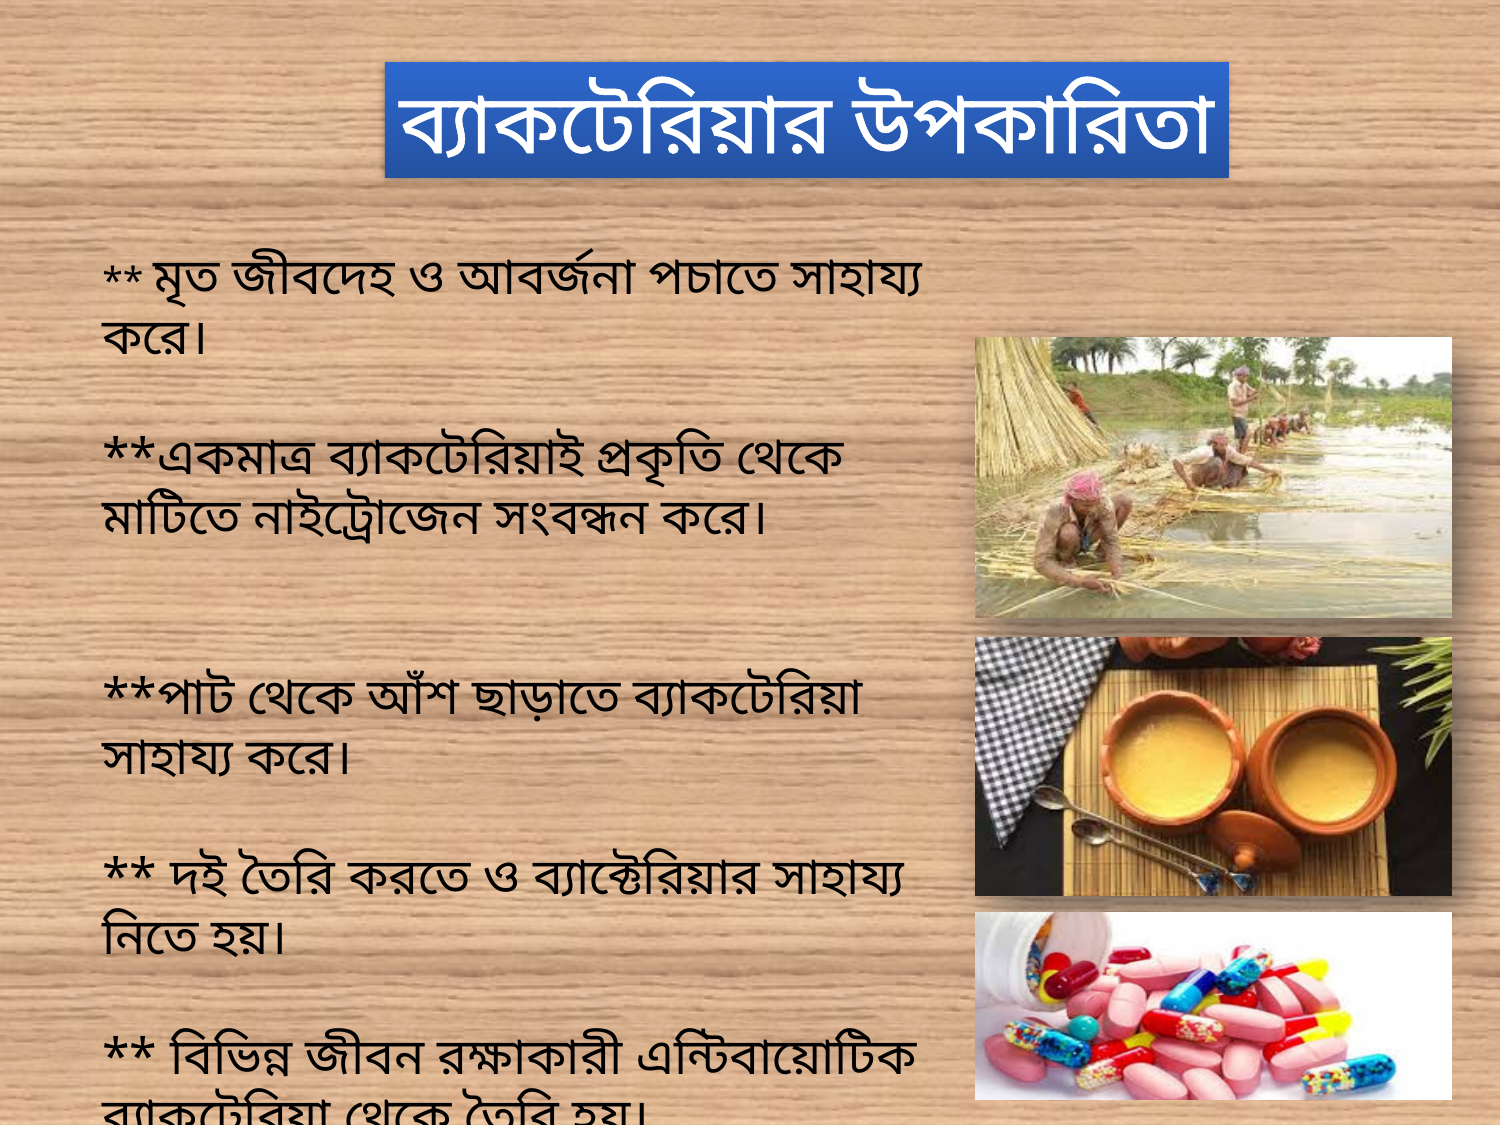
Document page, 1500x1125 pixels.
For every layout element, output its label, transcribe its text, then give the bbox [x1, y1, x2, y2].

picture [974, 637, 1452, 896]
picture [974, 912, 1452, 1101]
text_box ব্যাকটেরিয়ার উপকারিতা [384, 62, 1229, 178]
text_box ** মৃত জীবদেহ ও আবর্জনা পচাতে সাহায্য করে। **একমাত্র ব্যাকটেরিয়াই প্রকৃতি থেকে মাটিতে নাইট্রোজেন সংবন্ধন করে। **পাট থেকে আঁশ ছাড়াতে ব্যাকটেরিয়া সাহায্য করে। ** দই তৈরি করতে ও ব্যাক্টেরিয়ার সাহায্য নিতে হয়। ** বিভিন্ন জীবন রক্ষাকারী এন্টিবায়োটিক ব্যাকটেরিয়া থেকে তৈরি হয়। ** ব্যাকটেরিয়া জীন প্রকৌশলের মূল ভিত্তি। [87, 237, 950, 1125]
picture [974, 337, 1452, 618]
